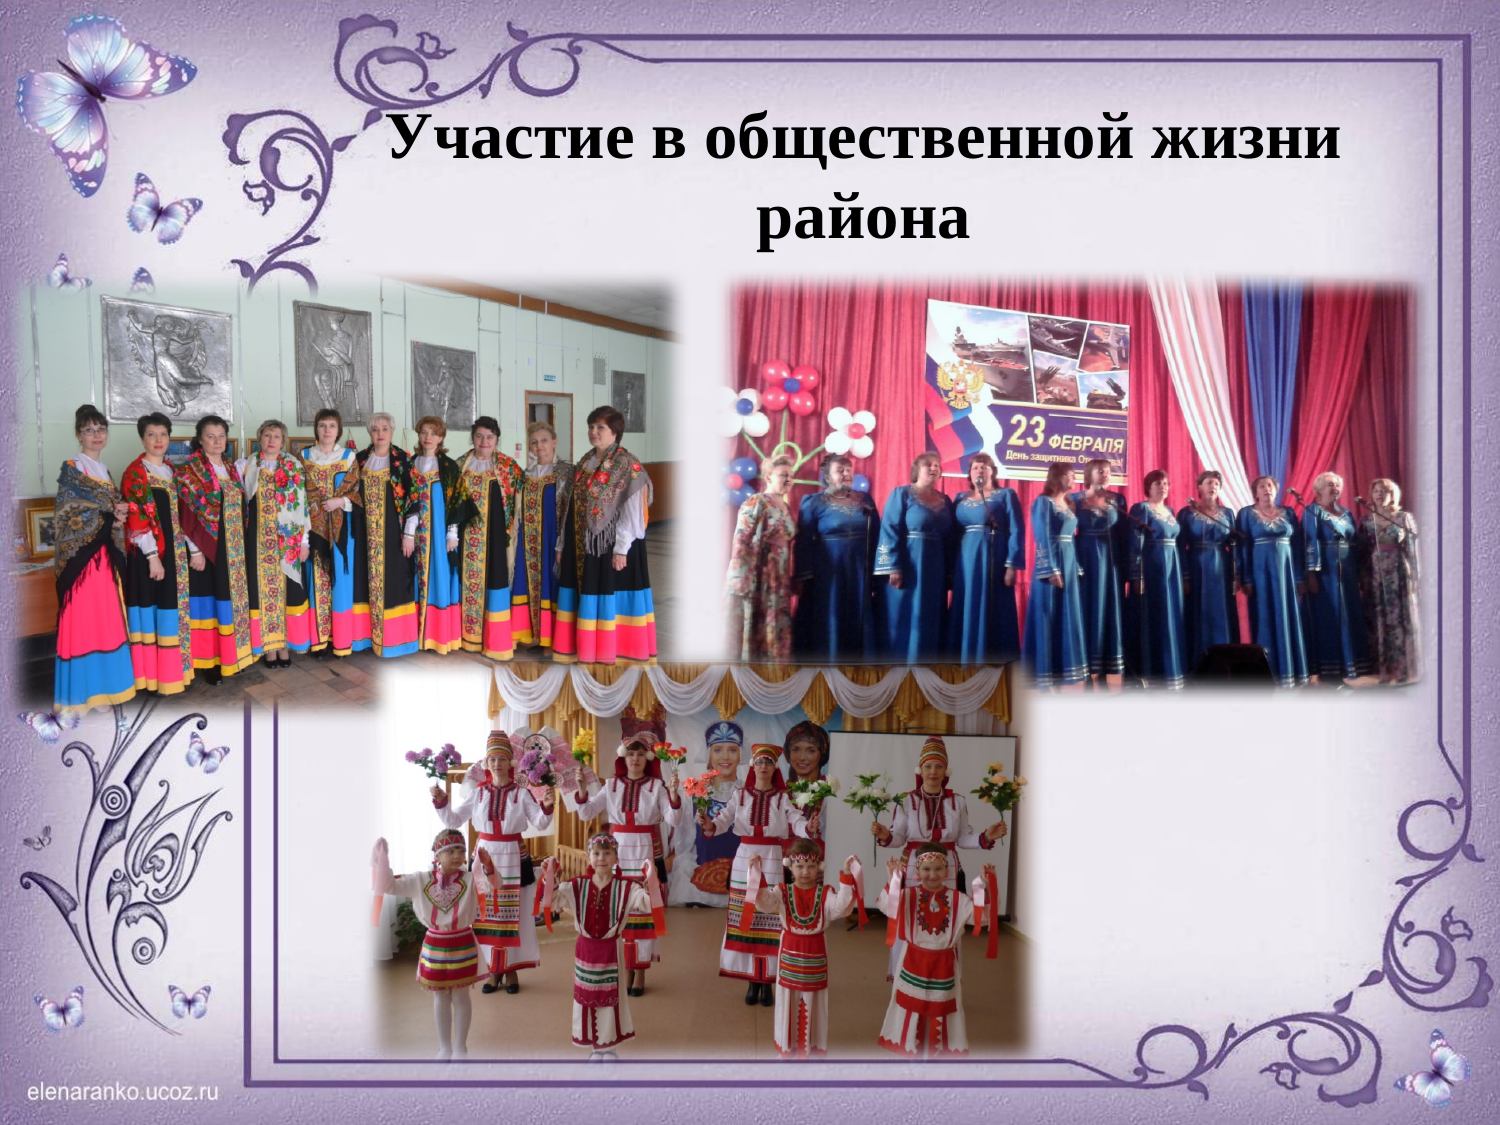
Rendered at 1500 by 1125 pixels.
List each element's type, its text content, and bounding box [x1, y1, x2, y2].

title Участие в общественной жизни района [301, 78, 1427, 266]
picture [0, 0, 1500, 1125]
